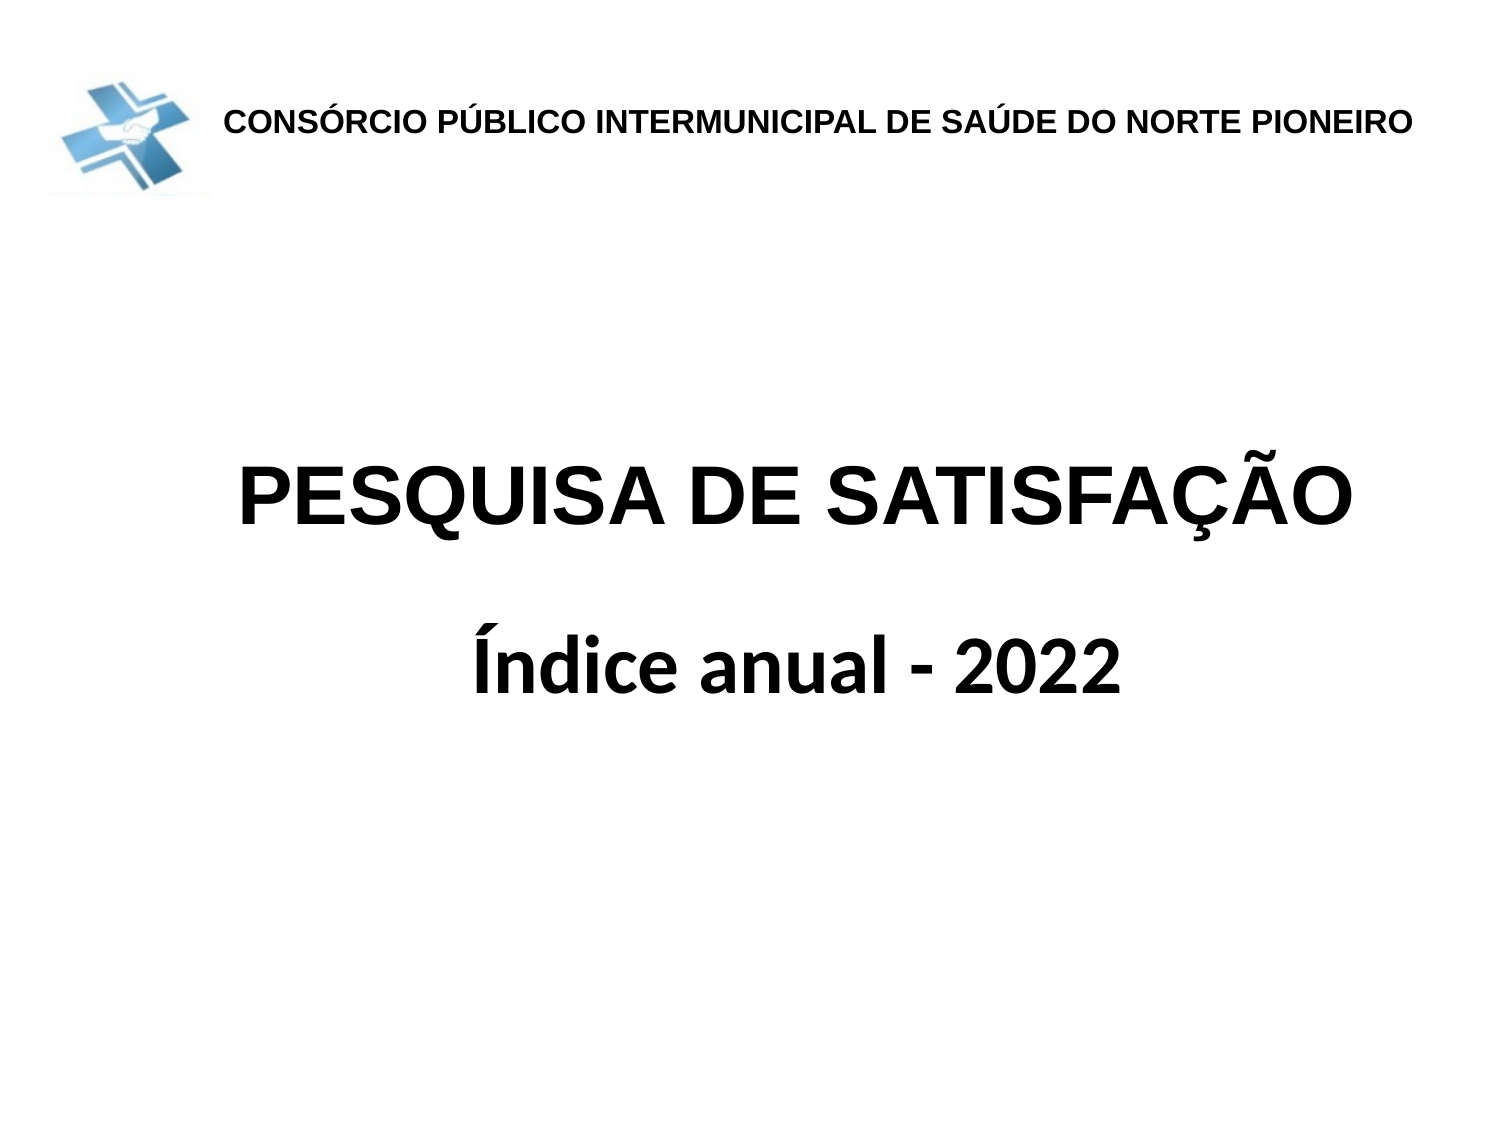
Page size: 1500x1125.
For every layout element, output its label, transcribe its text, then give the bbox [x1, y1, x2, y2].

picture [46, 70, 212, 197]
title CONSÓRCIO PÚBLICO INTERMUNICIPAL DE SAÚDE DO NORTE PIONEIRO [175, 0, 1463, 242]
subtitle PESQUISA DE SATISFAÇÃO Índice anual - 2022 [175, 433, 1418, 722]
